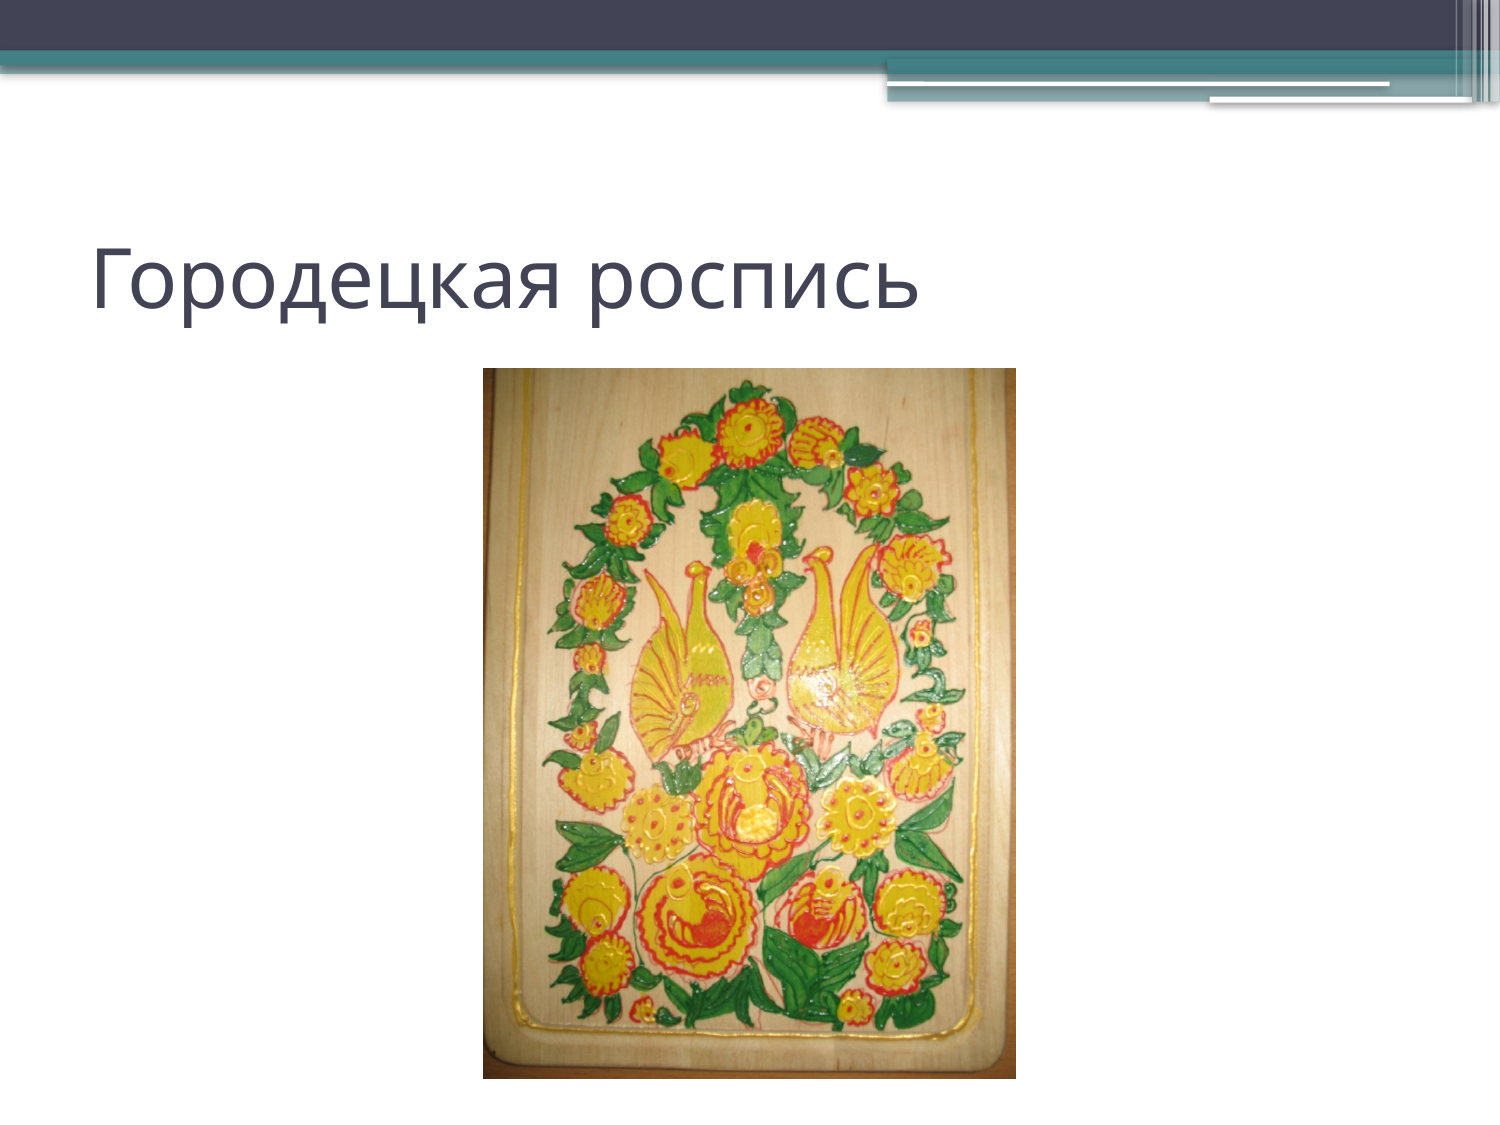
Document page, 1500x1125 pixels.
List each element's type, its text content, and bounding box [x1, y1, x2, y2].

title Городецкая роспись [75, 187, 1425, 363]
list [483, 368, 1017, 1079]
